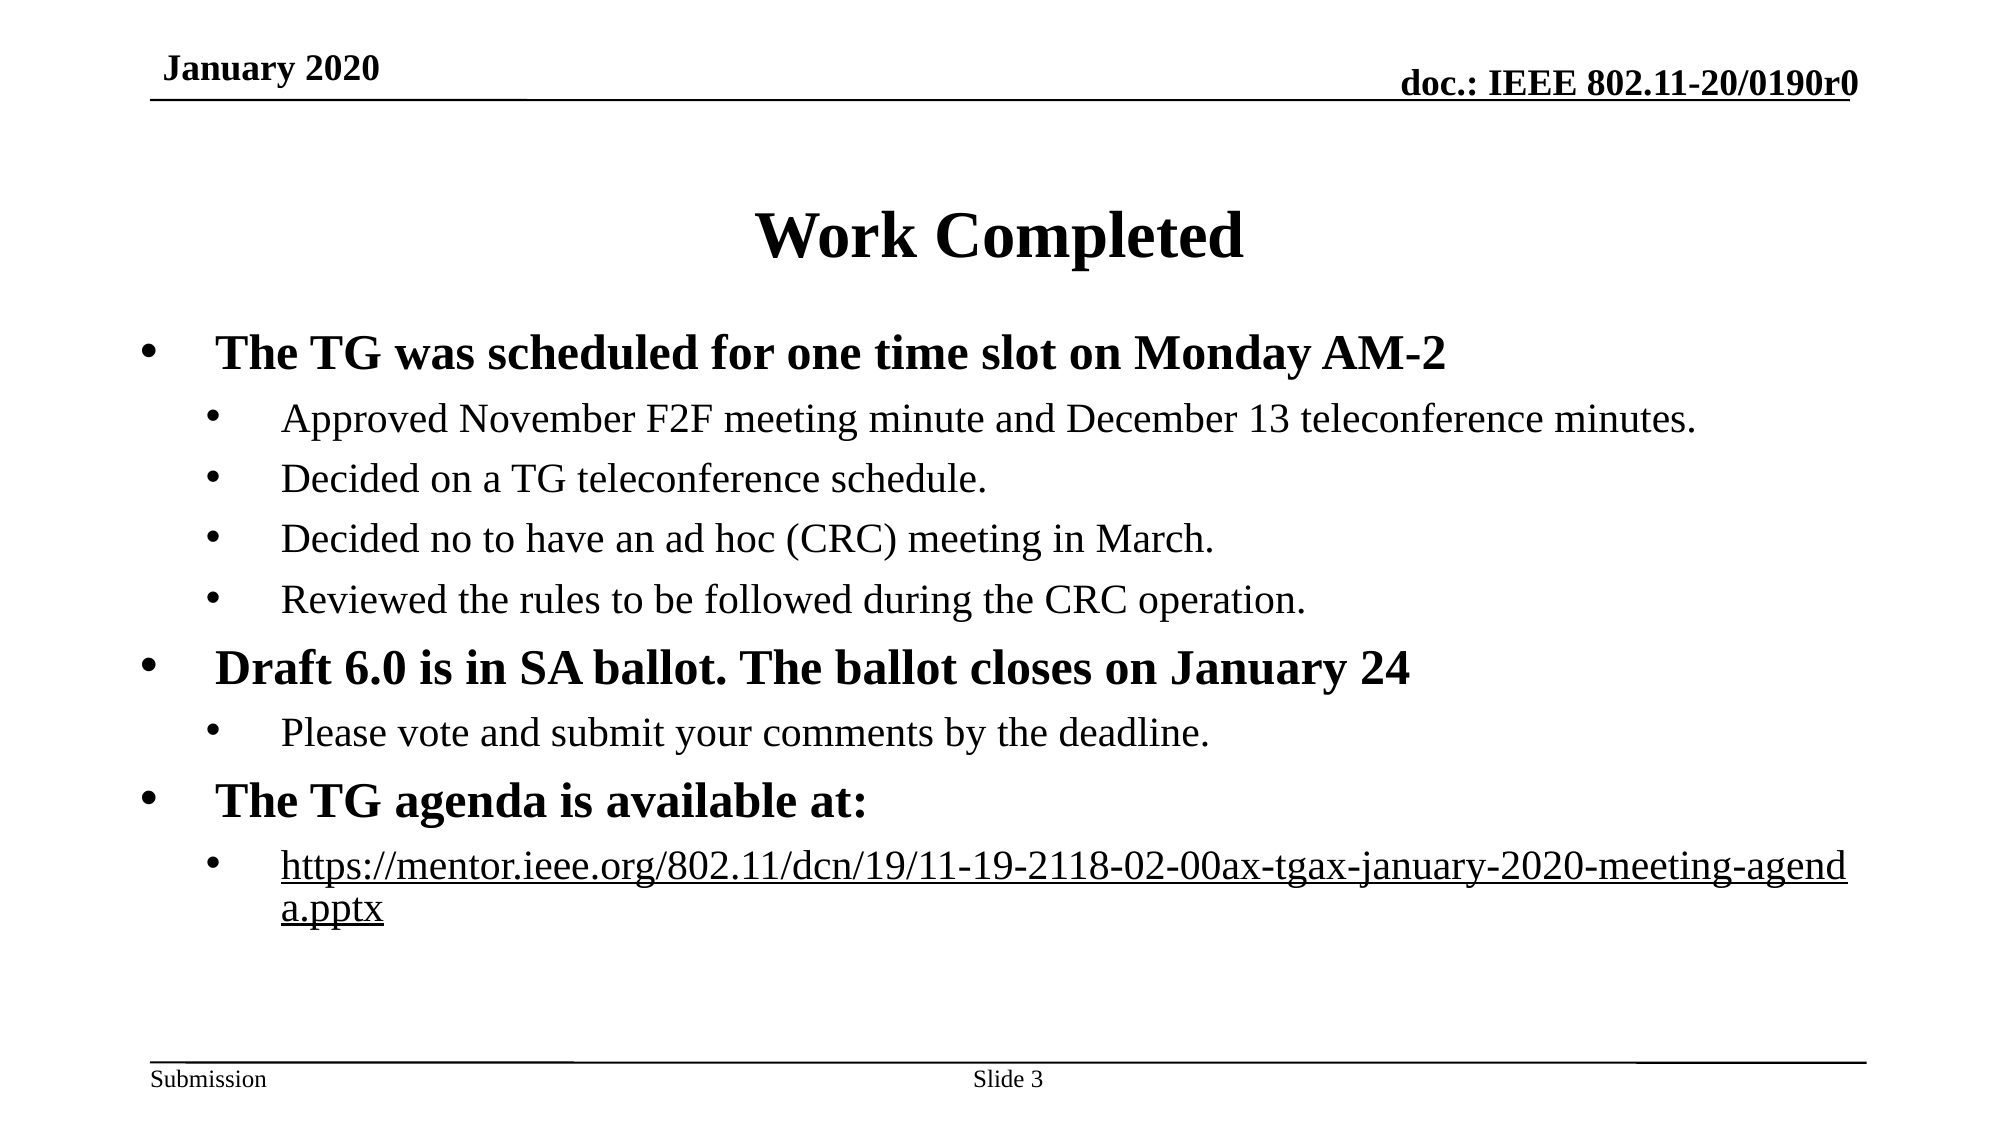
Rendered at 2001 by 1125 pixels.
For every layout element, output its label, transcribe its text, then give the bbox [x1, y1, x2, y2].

footer Osama Aboul-Magd (Huawei Technologies) [1387, 1061, 1892, 1113]
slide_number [162, 41, 451, 88]
list The TG was scheduled for one time slot on Monday AM-2 Approved November F2F meeting minute and December 13 teleconference minutes. Decided on a TG teleconference schedule. Decided no to have an ad hoc (CRC) meeting in March. Reviewed the rules to be followed during the CRC operation. Draft 6.0 is in SA ballot. The ballot closes on January 24 Please vote and submit your comments by the deadline. The TG agenda is available at: https://mentor.ieee.org/802.11/dcn/19/11-19-2118-02-00ax-tgax-january-2020-meeting-agenda.pptx [124, 312, 1876, 1063]
slide_number Slide 3 [950, 1061, 1067, 1123]
title Work Completed [362, 112, 1638, 312]
